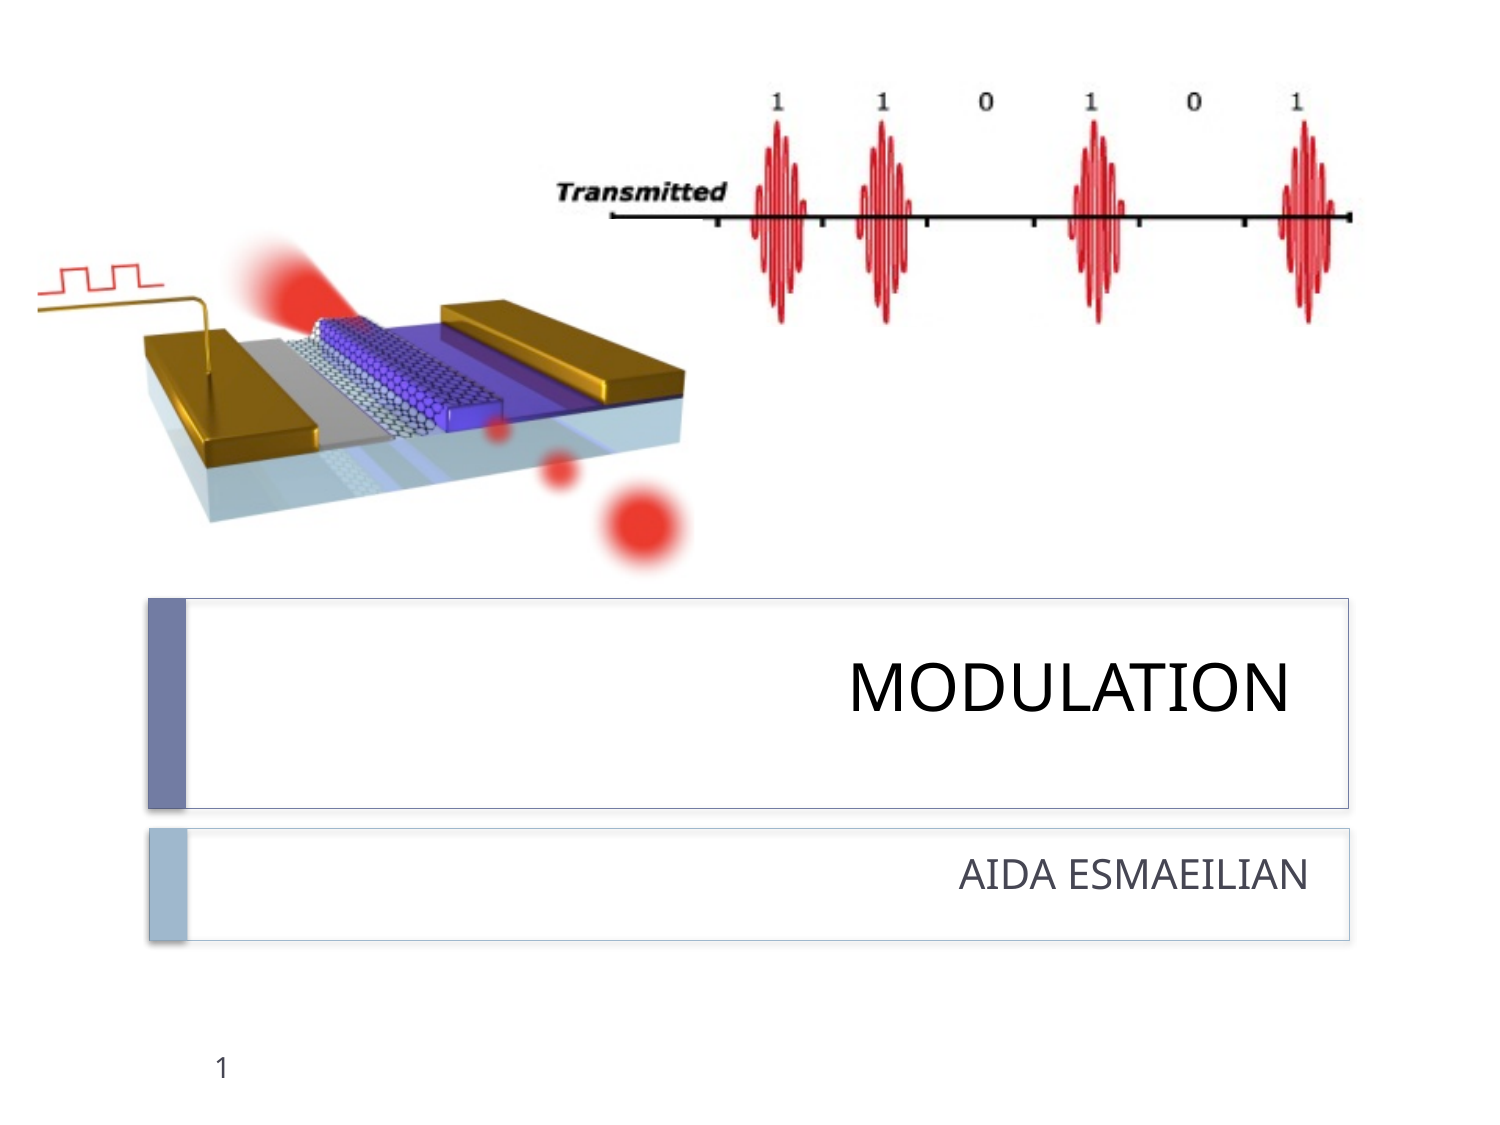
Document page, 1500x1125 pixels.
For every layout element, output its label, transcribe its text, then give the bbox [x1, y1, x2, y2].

slide_number 1 [199, 1042, 400, 1103]
picture [29, 66, 1500, 587]
subtitle AIDA ESMAEILIAN [200, 840, 1325, 929]
title MODULATION [200, 637, 1325, 800]
